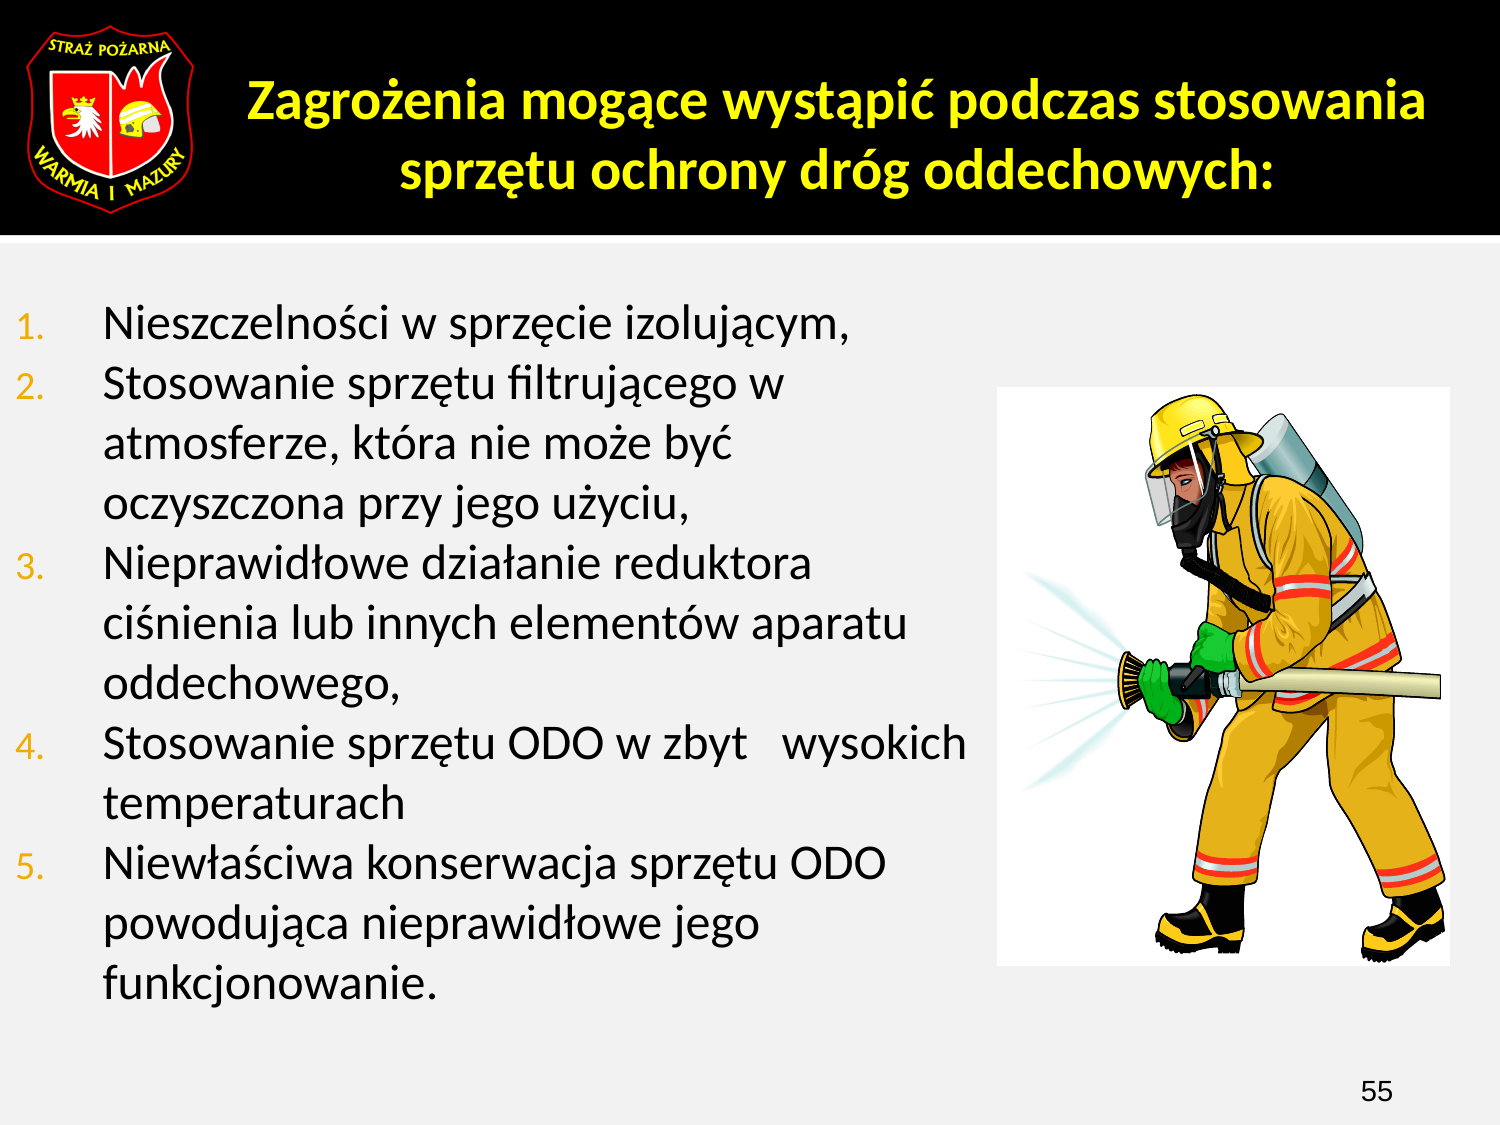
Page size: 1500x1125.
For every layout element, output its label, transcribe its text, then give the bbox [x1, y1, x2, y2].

list Nieszczelności w sprzęcie izolującym, Stosowanie sprzętu filtrującego w atmosferze, która nie może być oczyszczona przy jego użyciu, Nieprawidłowe działanie reduktora ciśnienia lub innych elementów aparatu oddechowego, Stosowanie sprzętu ODO w zbyt wysokich temperaturach Niewłaściwa konserwacja sprzętu ODO powodująca nieprawidłowe jego funkcjonowanie. [0, 275, 1000, 1063]
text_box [997, 387, 1450, 966]
title Zagrożenia mogące wystąpić podczas stosowania sprzętu ochrony dróg oddechowych: [174, 0, 1500, 263]
picture [25, 25, 194, 214]
slide_number 55 [1345, 1062, 1467, 1108]
